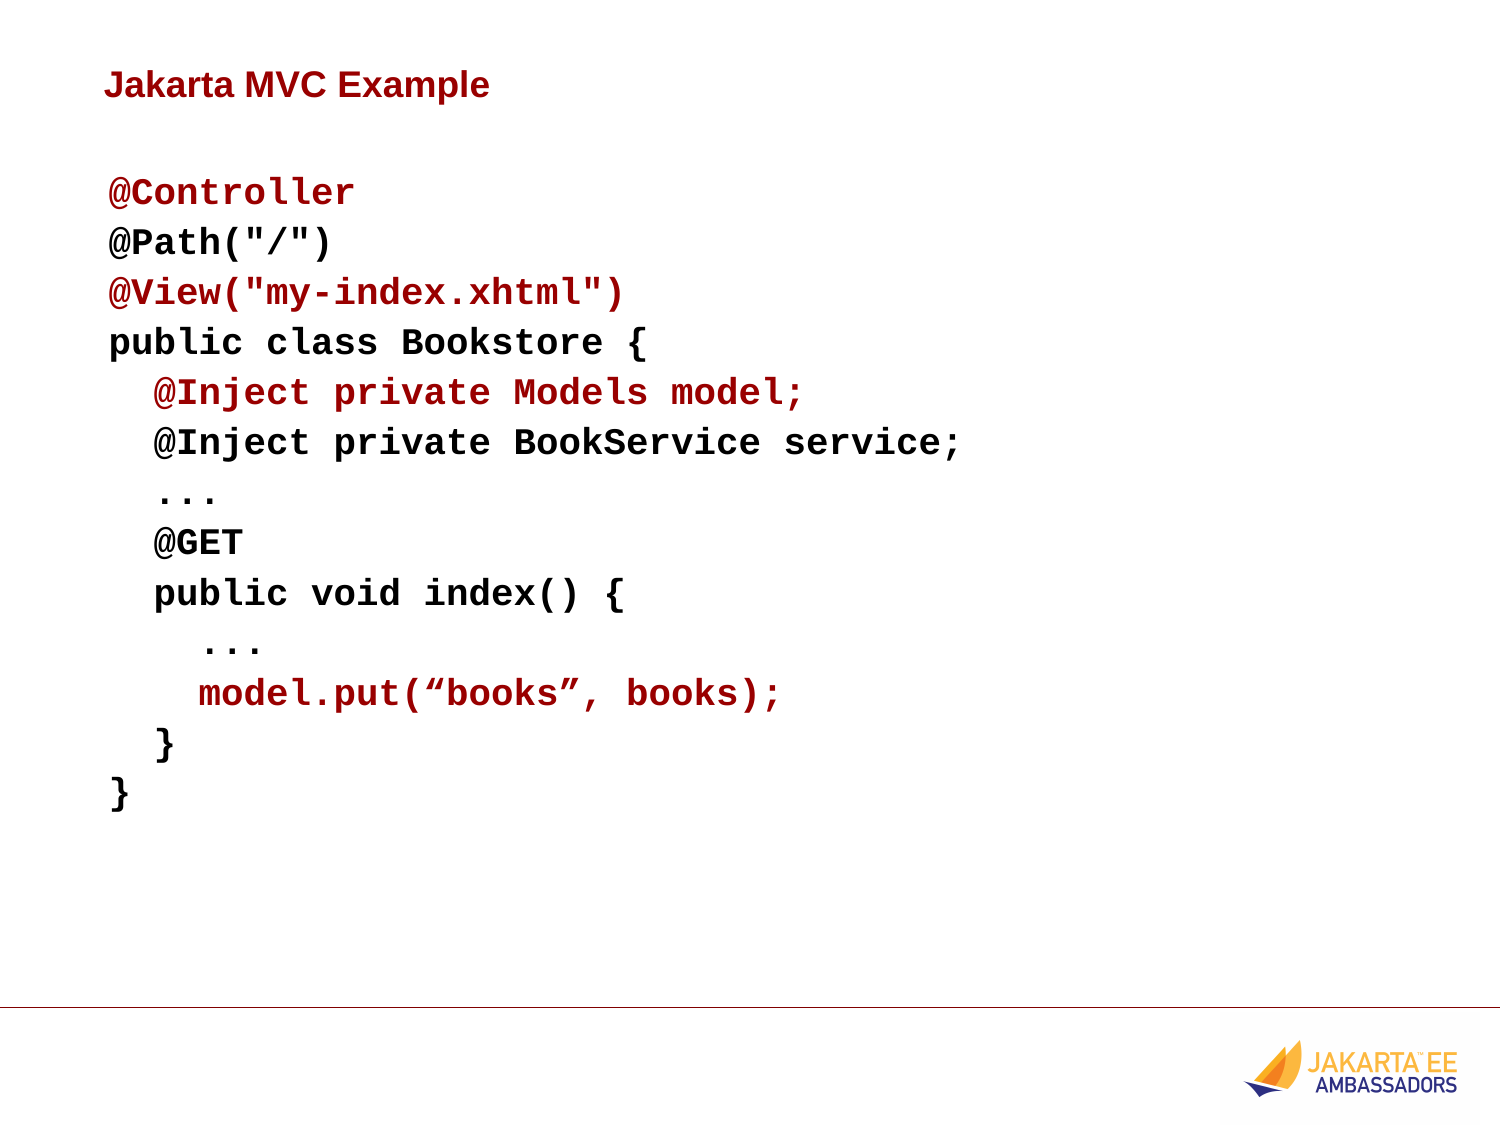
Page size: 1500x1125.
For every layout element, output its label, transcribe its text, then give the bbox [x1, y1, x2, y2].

title Jakarta MVC Example [88, 52, 1439, 113]
picture [1220, 1012, 1480, 1125]
text_box @Controller @Path("/") @View("my-index.xhtml") public class Bookstore { @Inject private Models model; @Inject private BookService service; ... @GET public void index() { ... model.put(“books”, books); } } [93, 159, 1378, 877]
